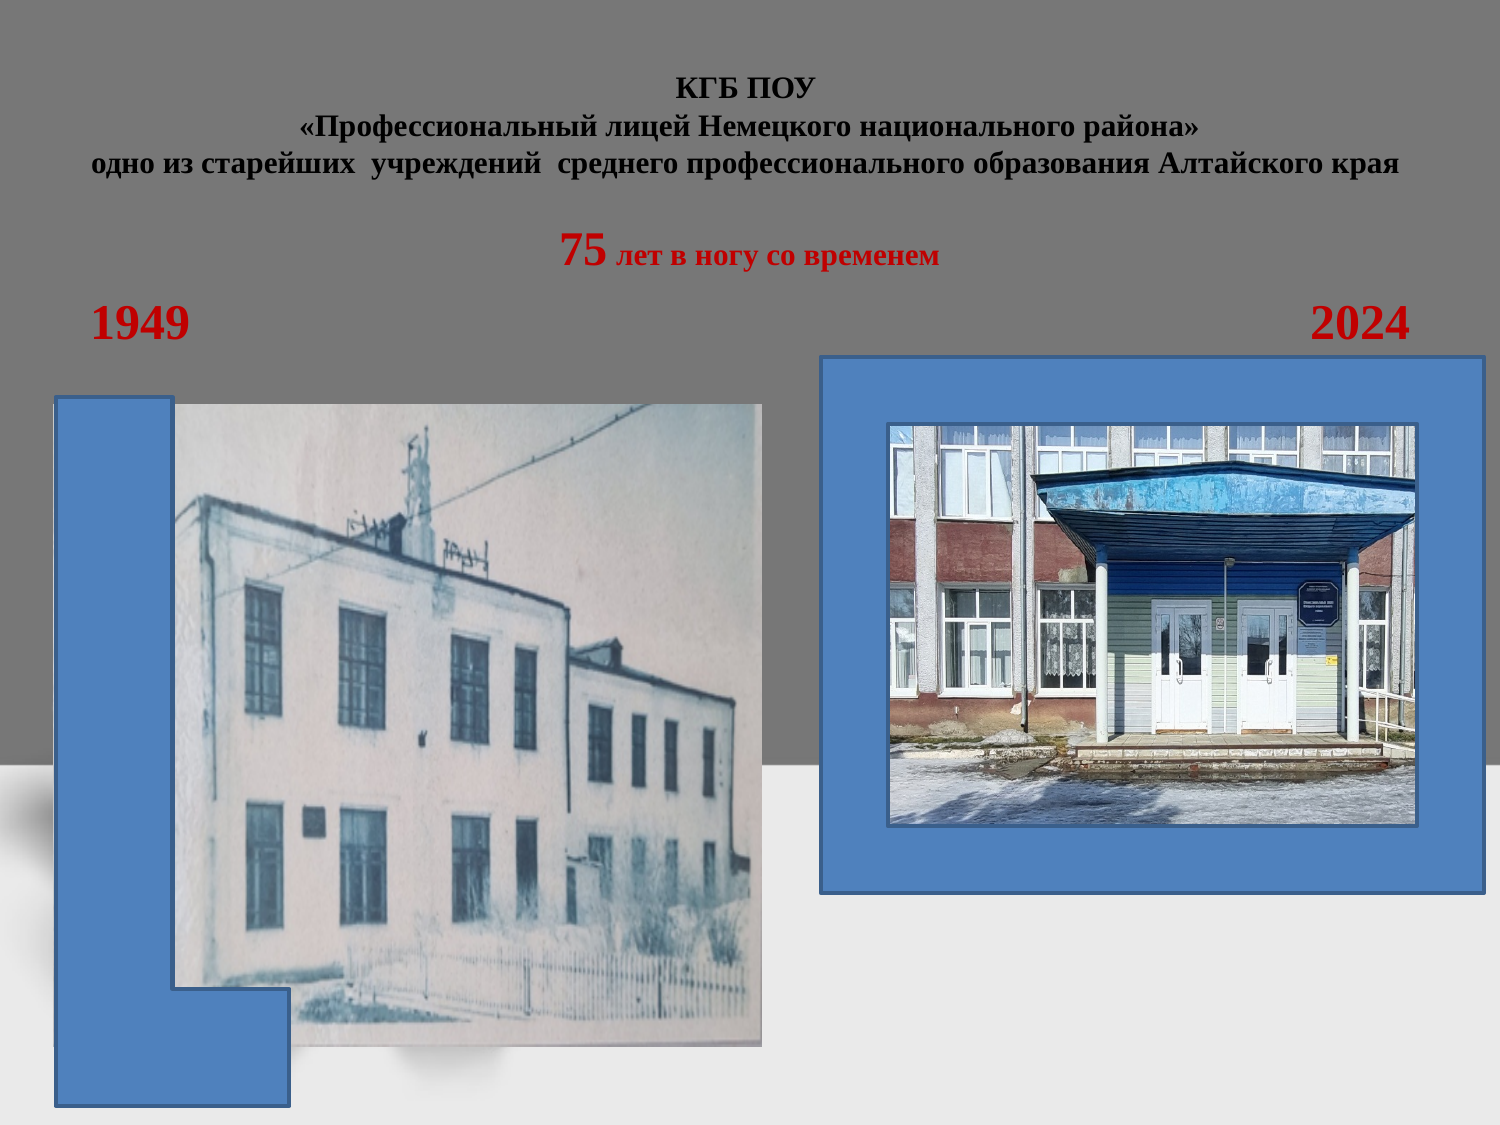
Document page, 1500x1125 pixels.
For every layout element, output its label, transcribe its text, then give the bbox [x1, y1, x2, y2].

text_box [819, 355, 1486, 375]
title КГБ ПОУ «Профессиональный лицей Немецкого национального района» одно из старейших учреждений среднего профессионального образования Алтайского края 75 лет в ногу со временем [75, 45, 1425, 251]
list 2024 [761, 251, 1425, 357]
text_box [54, 395, 175, 403]
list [52, 404, 763, 1048]
list 1949 [75, 196, 928, 357]
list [820, 375, 1485, 894]
text_box [54, 1055, 291, 1108]
picture [0, 0, 1500, 1125]
